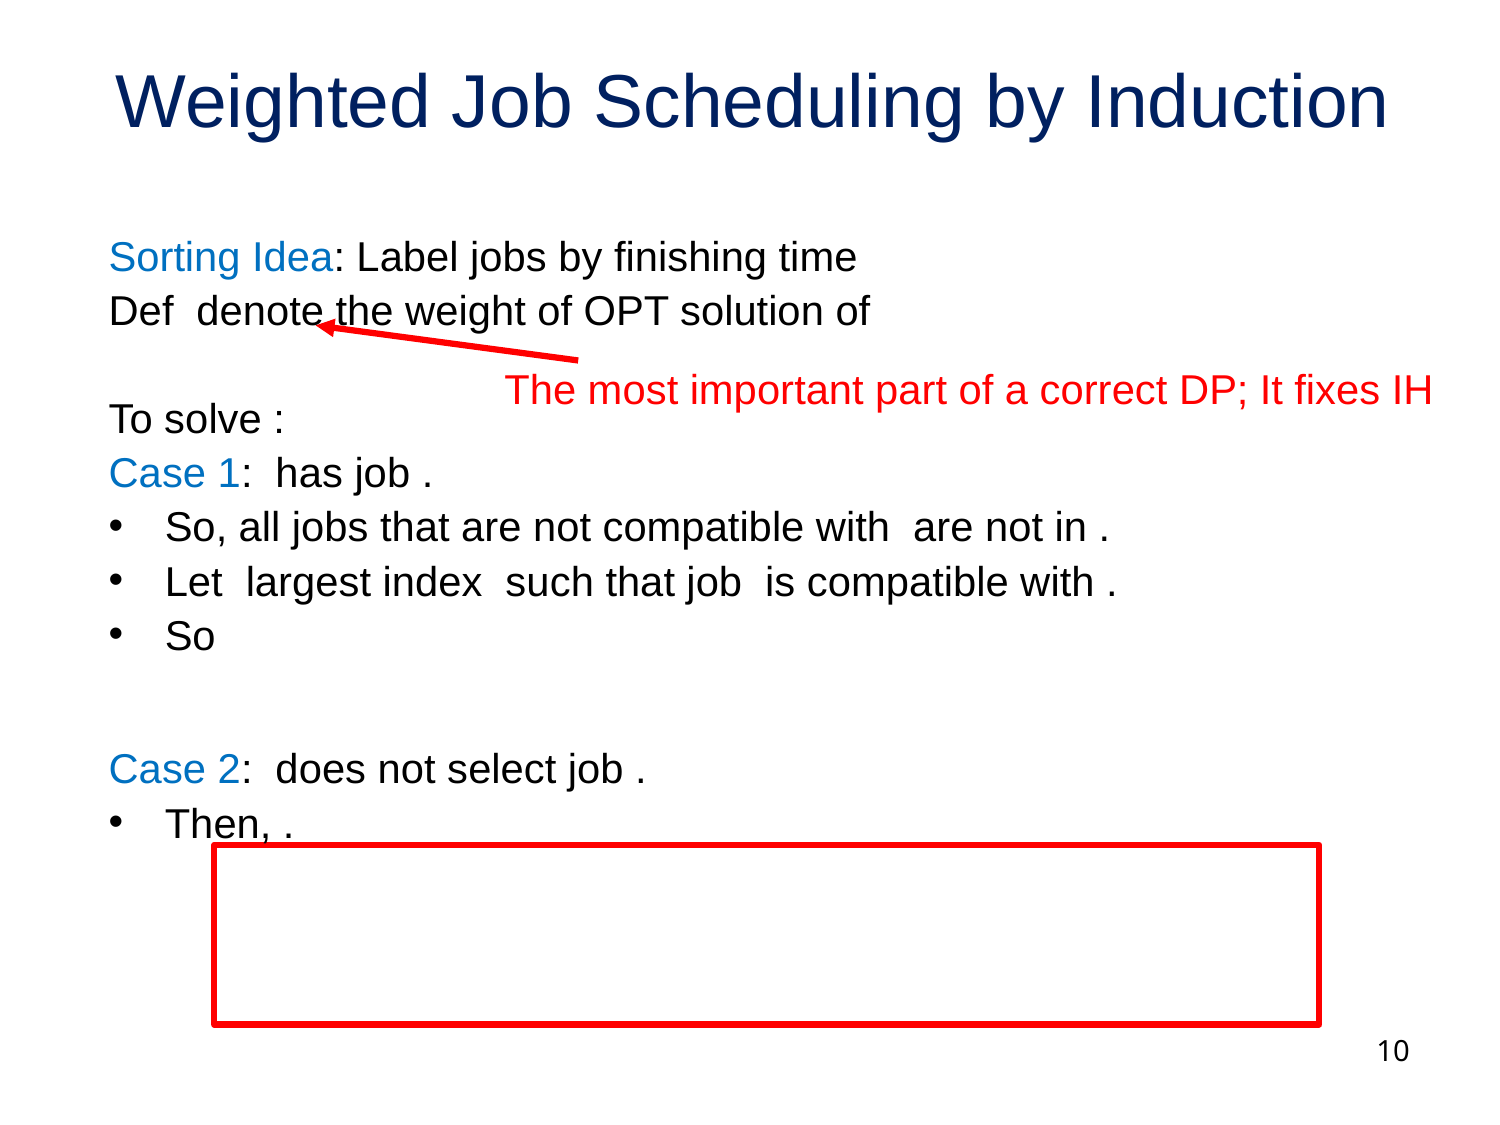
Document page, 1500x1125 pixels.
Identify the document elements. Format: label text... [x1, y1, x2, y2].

title Weighted Job Scheduling by Induction [58, 45, 1448, 233]
text_box [214, 845, 1320, 1025]
text_box The most important part of a correct DP; It fixes IH [489, 355, 1461, 421]
slide_number 10 [1074, 1024, 1425, 1103]
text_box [315, 325, 579, 361]
